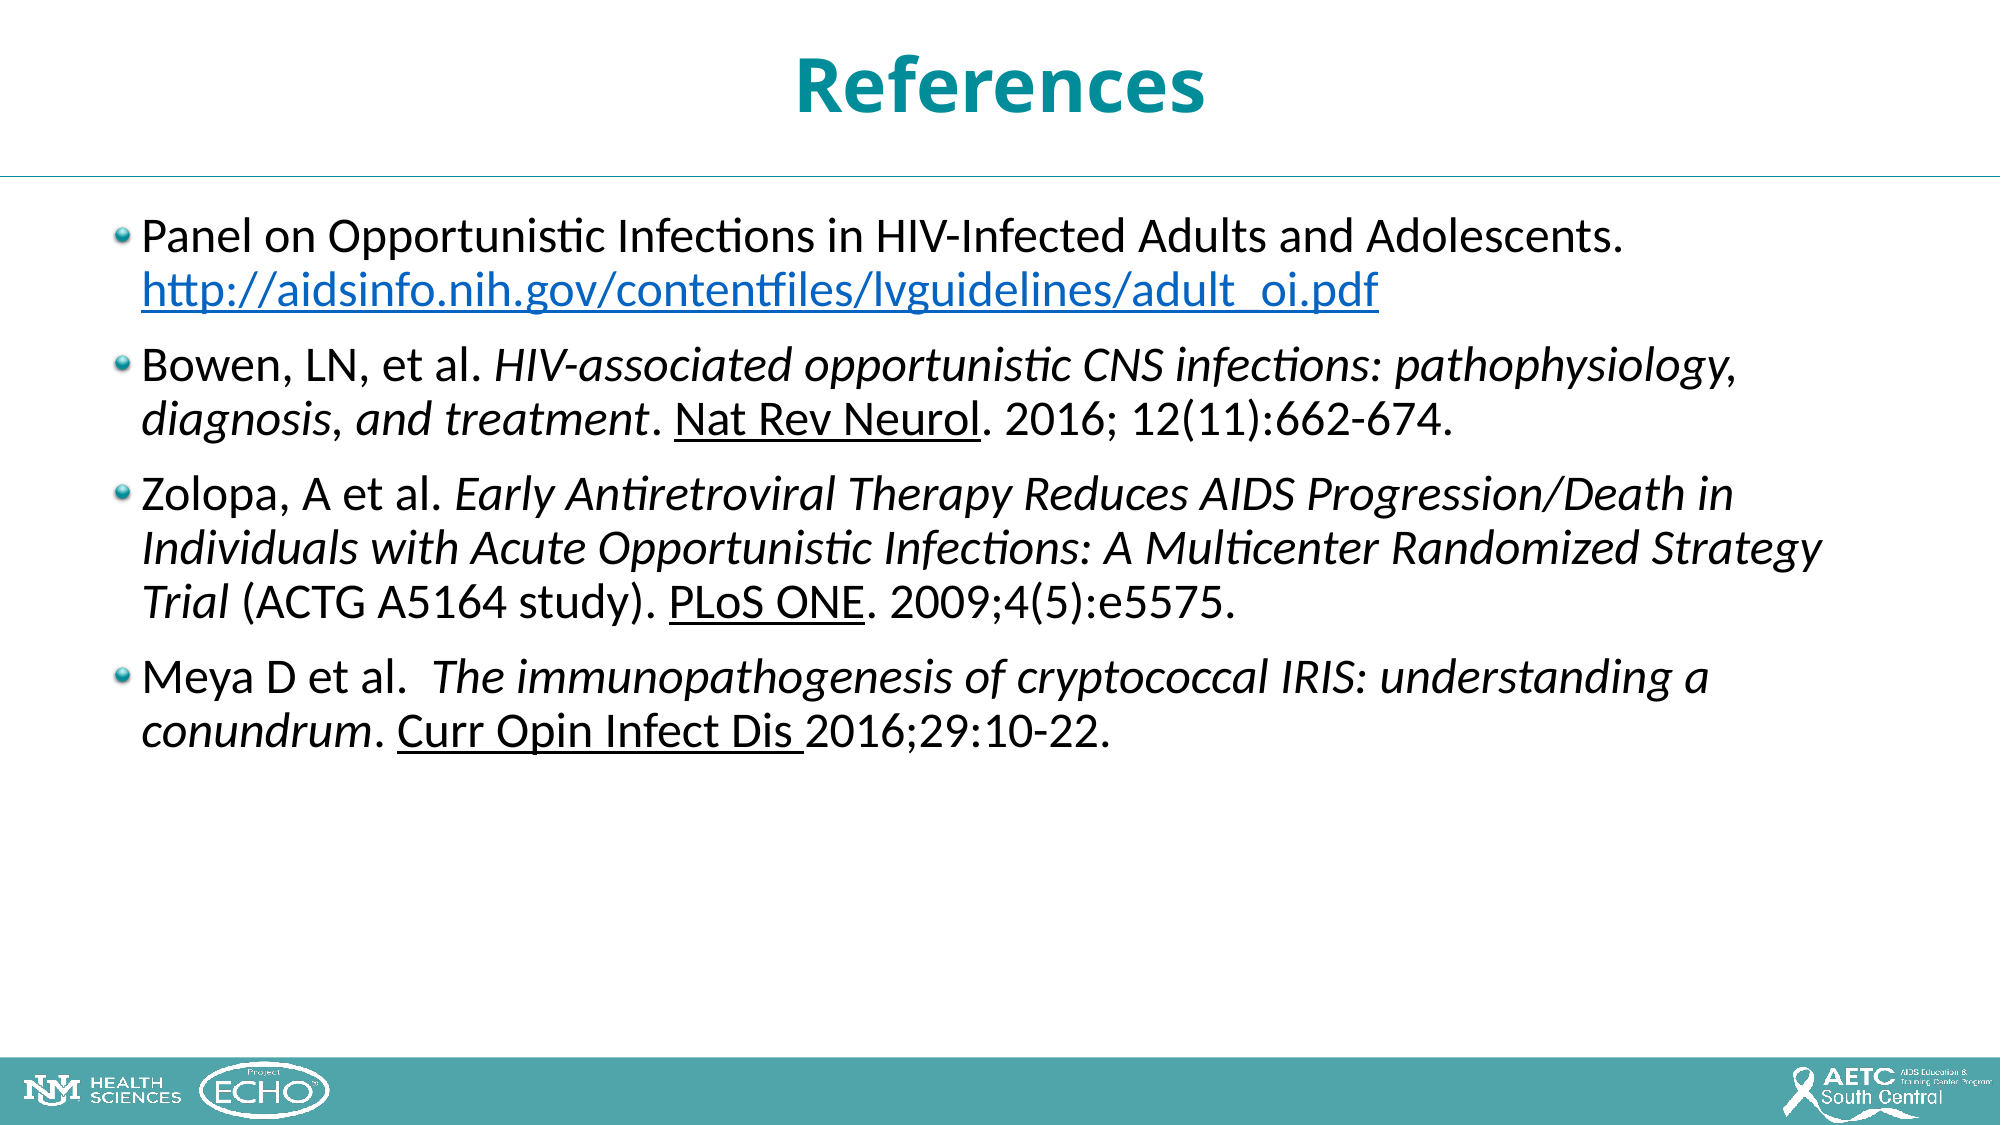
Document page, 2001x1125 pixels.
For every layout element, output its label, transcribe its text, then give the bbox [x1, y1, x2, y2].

picture [104, 216, 140, 252]
picture [1782, 1065, 1993, 1124]
picture [104, 344, 140, 380]
list Panel on Opportunistic Infections in HIV-Infected Adults and Adolescents. http://aidsinfo.nih.gov/contentfiles/lvguidelines/adult_oi.pdf Bowen, LN, et al. HIV-associated opportunistic CNS infections: pathophysiology, diagnosis, and treatment. Nat Rev Neurol. 2016; 12(11):662-674. Zolopa, A et al. Early Antiretroviral Therapy Reduces AIDS Progression/Death in Individuals with Acute Opportunistic Infections: A Multicenter Randomized Strategy Trial (ACTG A5164 study). PLoS ONE. 2009;4(5):e5575. Meya D et al. The immunopathogenesis of cryptococcal IRIS: understanding a conundrum. Curr Opin Infect Dis 2016;29:10-22. [89, 202, 1884, 997]
list References [0, 0, 2000, 177]
picture [104, 656, 140, 692]
picture [104, 473, 140, 509]
picture [13, 1054, 340, 1125]
